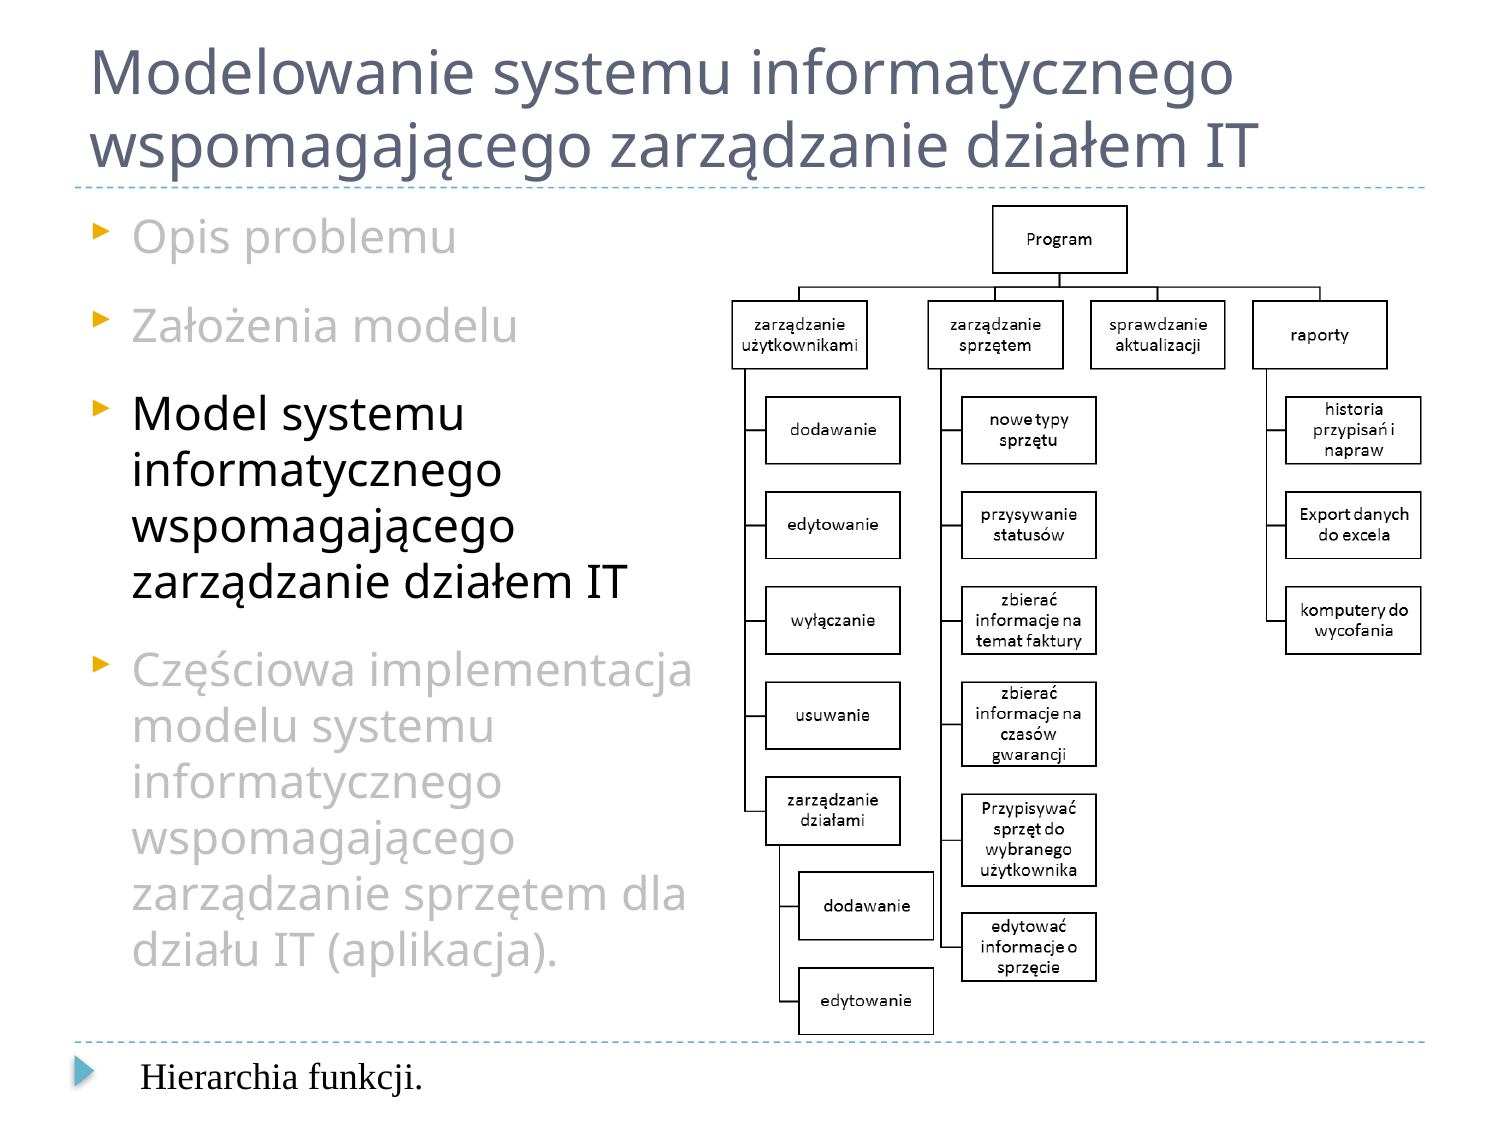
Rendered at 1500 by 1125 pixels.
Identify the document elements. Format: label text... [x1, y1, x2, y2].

picture [690, 205, 1463, 1036]
text_box Hierarchia funkcji. [125, 1045, 440, 1105]
title Modelowanie systemu informatycznego wspomagającego zarządzanie działem IT [75, 24, 1425, 188]
list Opis problemu Założenia modelu Model systemu informatycznego wspomagającego zarządzanie działem IT Częściowa implementacja modelu systemu informatycznego wspomagającego zarządzanie sprzętem dla działu IT (aplikacja). [75, 200, 715, 1010]
